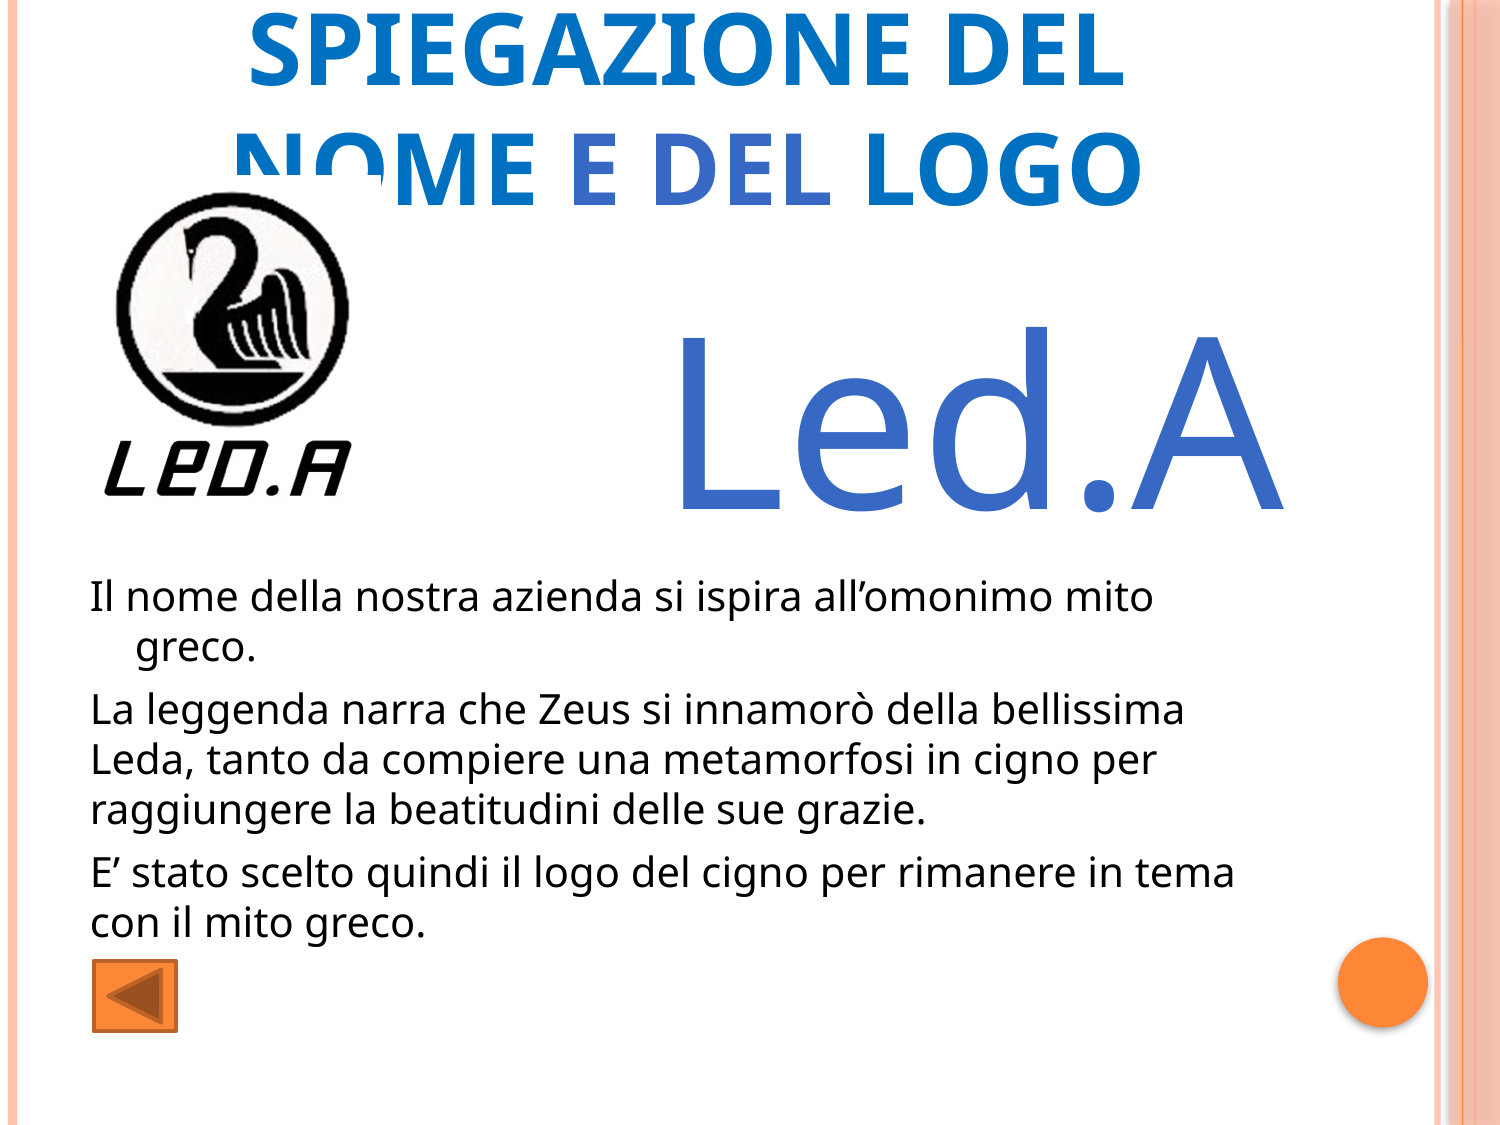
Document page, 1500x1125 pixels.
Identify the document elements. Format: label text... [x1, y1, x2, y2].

list Led.A Il nome della nostra azienda si ispira all’omonimo mito greco. La leggenda narra che Zeus si innamorò della bellissima Leda, tanto da compiere una metamorfosi in cigno per raggiungere la beatitudini delle sue grazie. E’ stato scelto quindi il logo del cigno per rimanere in tema con il mito greco. [75, 262, 1300, 1062]
picture [69, 175, 381, 518]
text_box [92, 959, 178, 1033]
title Spiegazione del nome e del logo [75, 45, 1300, 233]
